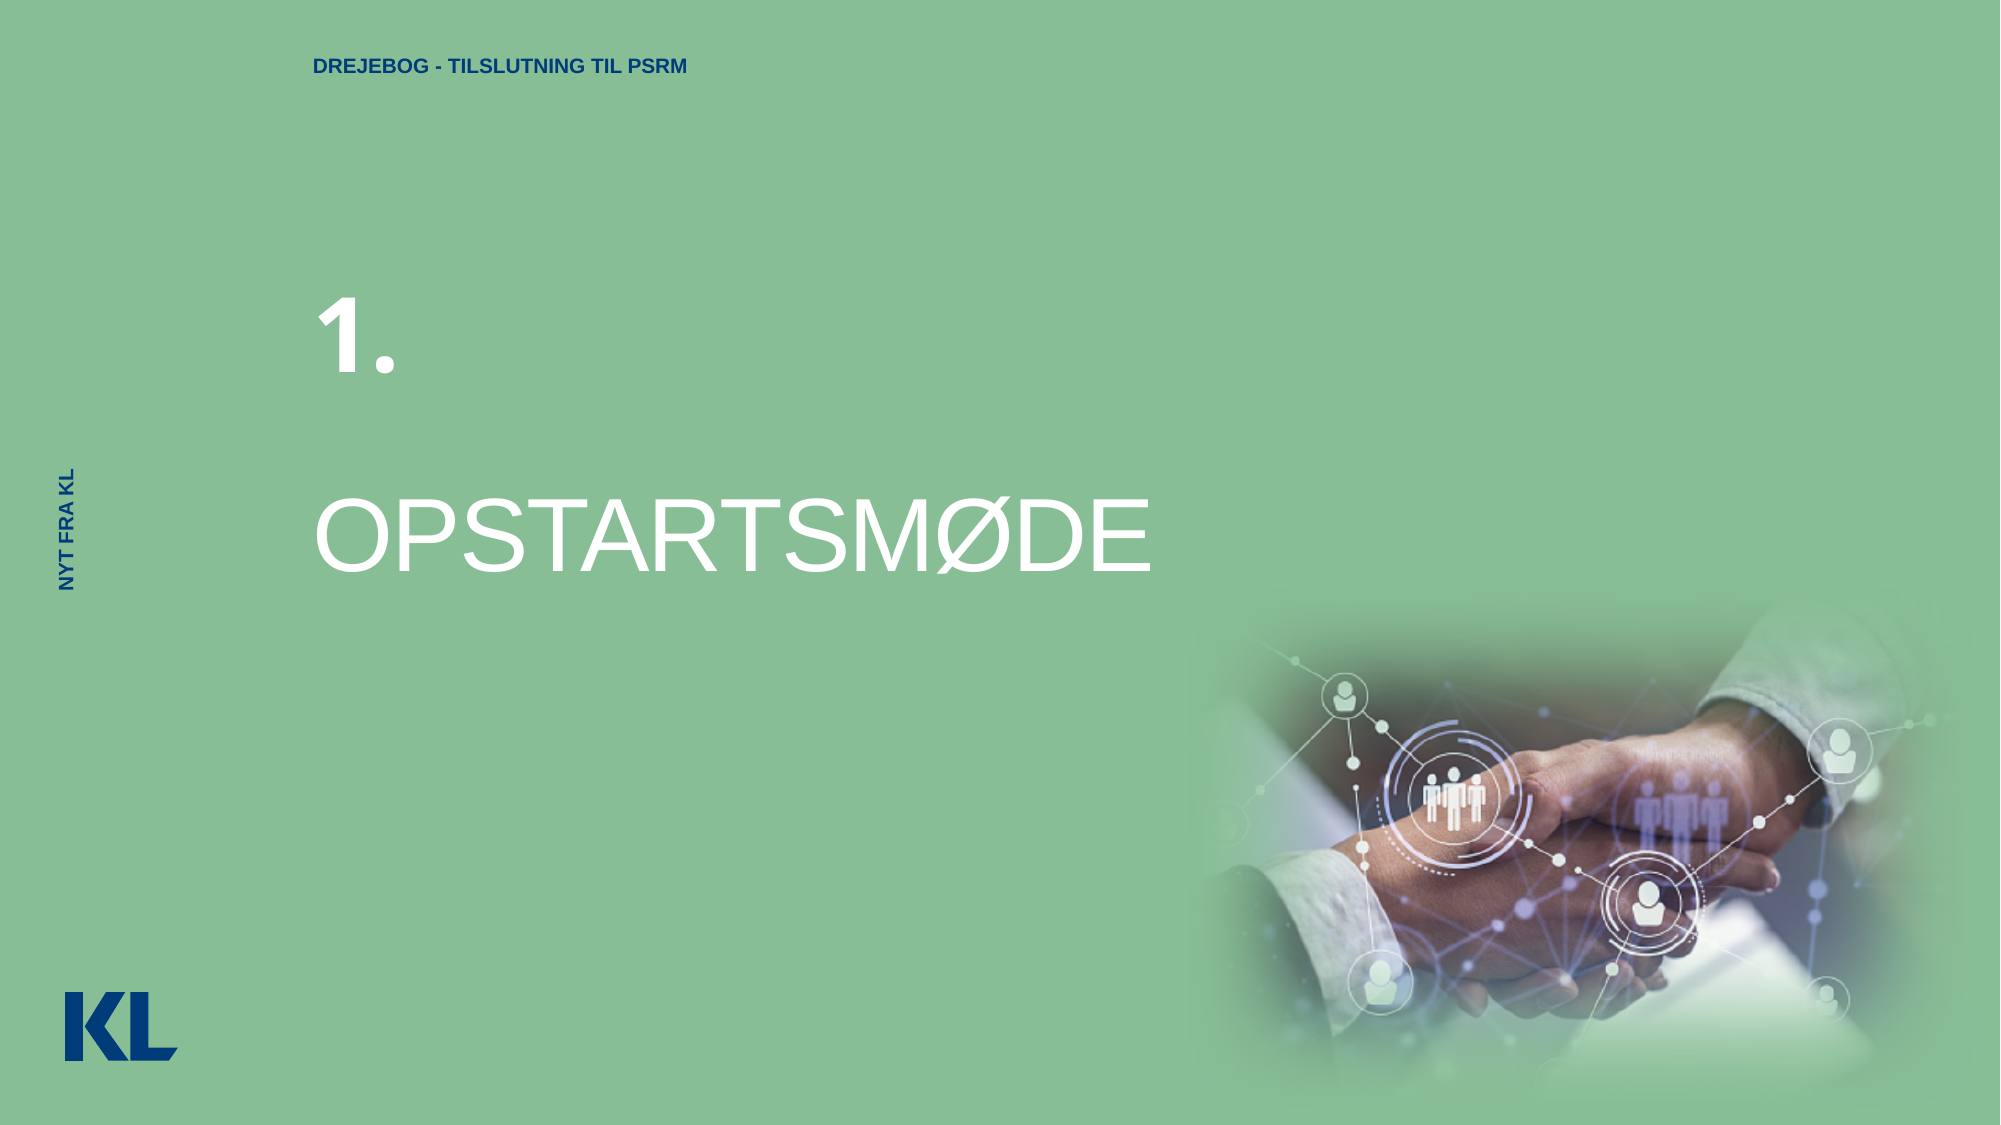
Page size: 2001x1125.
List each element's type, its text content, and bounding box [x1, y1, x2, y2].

footer Nyt fra KL [0, 129, 130, 930]
slide_number Drejebog - tilslutning til PSRM [312, 0, 1809, 130]
title Opstartsmøde [312, 393, 1554, 936]
list 1. [312, 242, 1554, 393]
picture [1185, 582, 1981, 1112]
